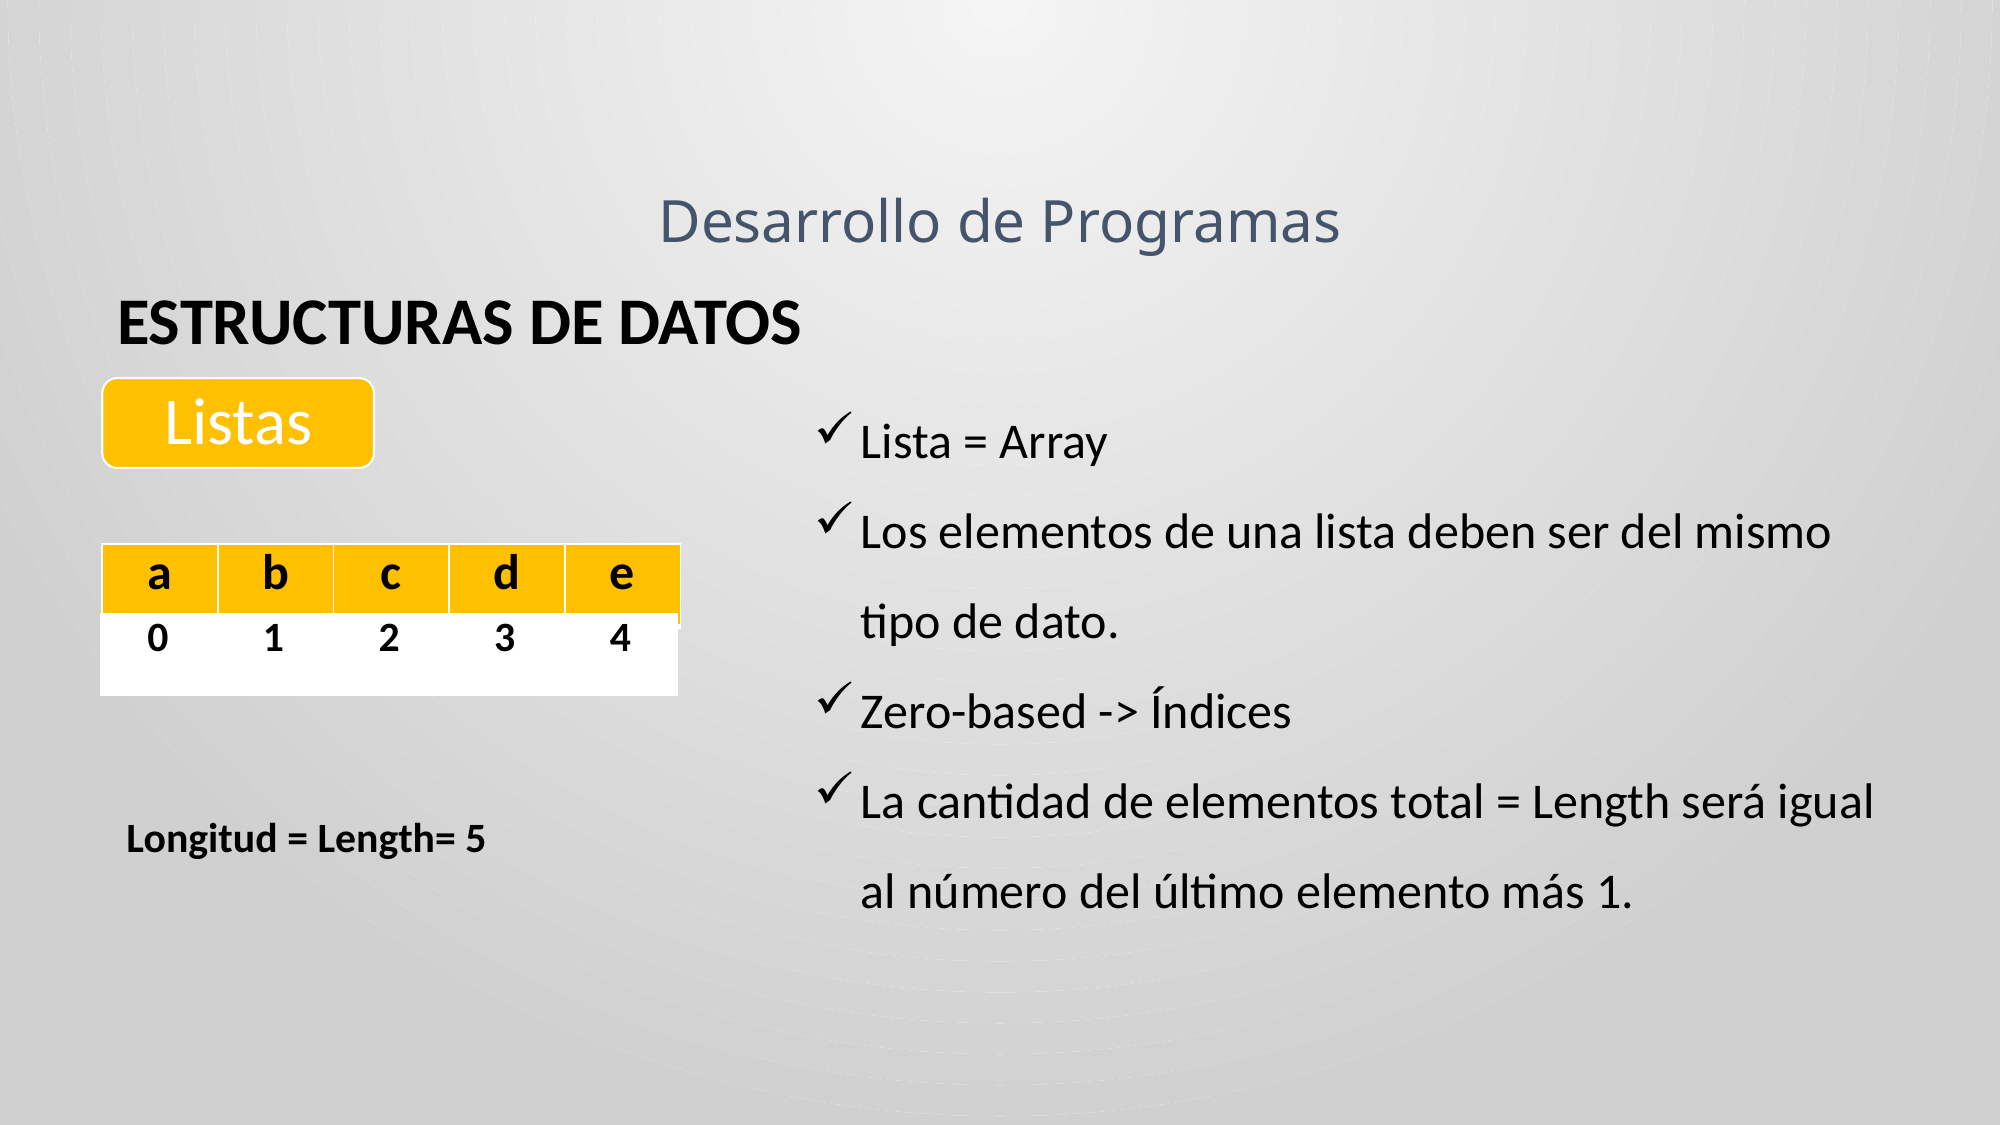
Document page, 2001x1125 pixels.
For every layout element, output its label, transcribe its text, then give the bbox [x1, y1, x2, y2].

text_box Lista = Array Los elementos de una lista deben ser del mismo tipo de dato. Zero-based -> Índices La cantidad de elementos total = Length será igual al número del último elemento más 1. [799, 370, 1923, 1061]
text_box Desarrollo de Programas [325, 184, 1675, 256]
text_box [102, 378, 374, 468]
table_header 2 [331, 613, 447, 696]
table_header a [103, 545, 217, 613]
table_header 1 [216, 613, 331, 696]
table_header d [450, 545, 564, 613]
text_box Longitud = Length= 5 [111, 803, 539, 869]
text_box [1293, 204, 1675, 433]
table_header 4 [563, 613, 678, 696]
table_header 0 [100, 613, 216, 696]
table_header 3 [447, 613, 563, 696]
table_header e [566, 545, 680, 624]
table_header c [334, 545, 448, 613]
table_header b [219, 545, 333, 613]
text_box ESTRUCTURAS DE DATOS [102, 270, 1293, 366]
